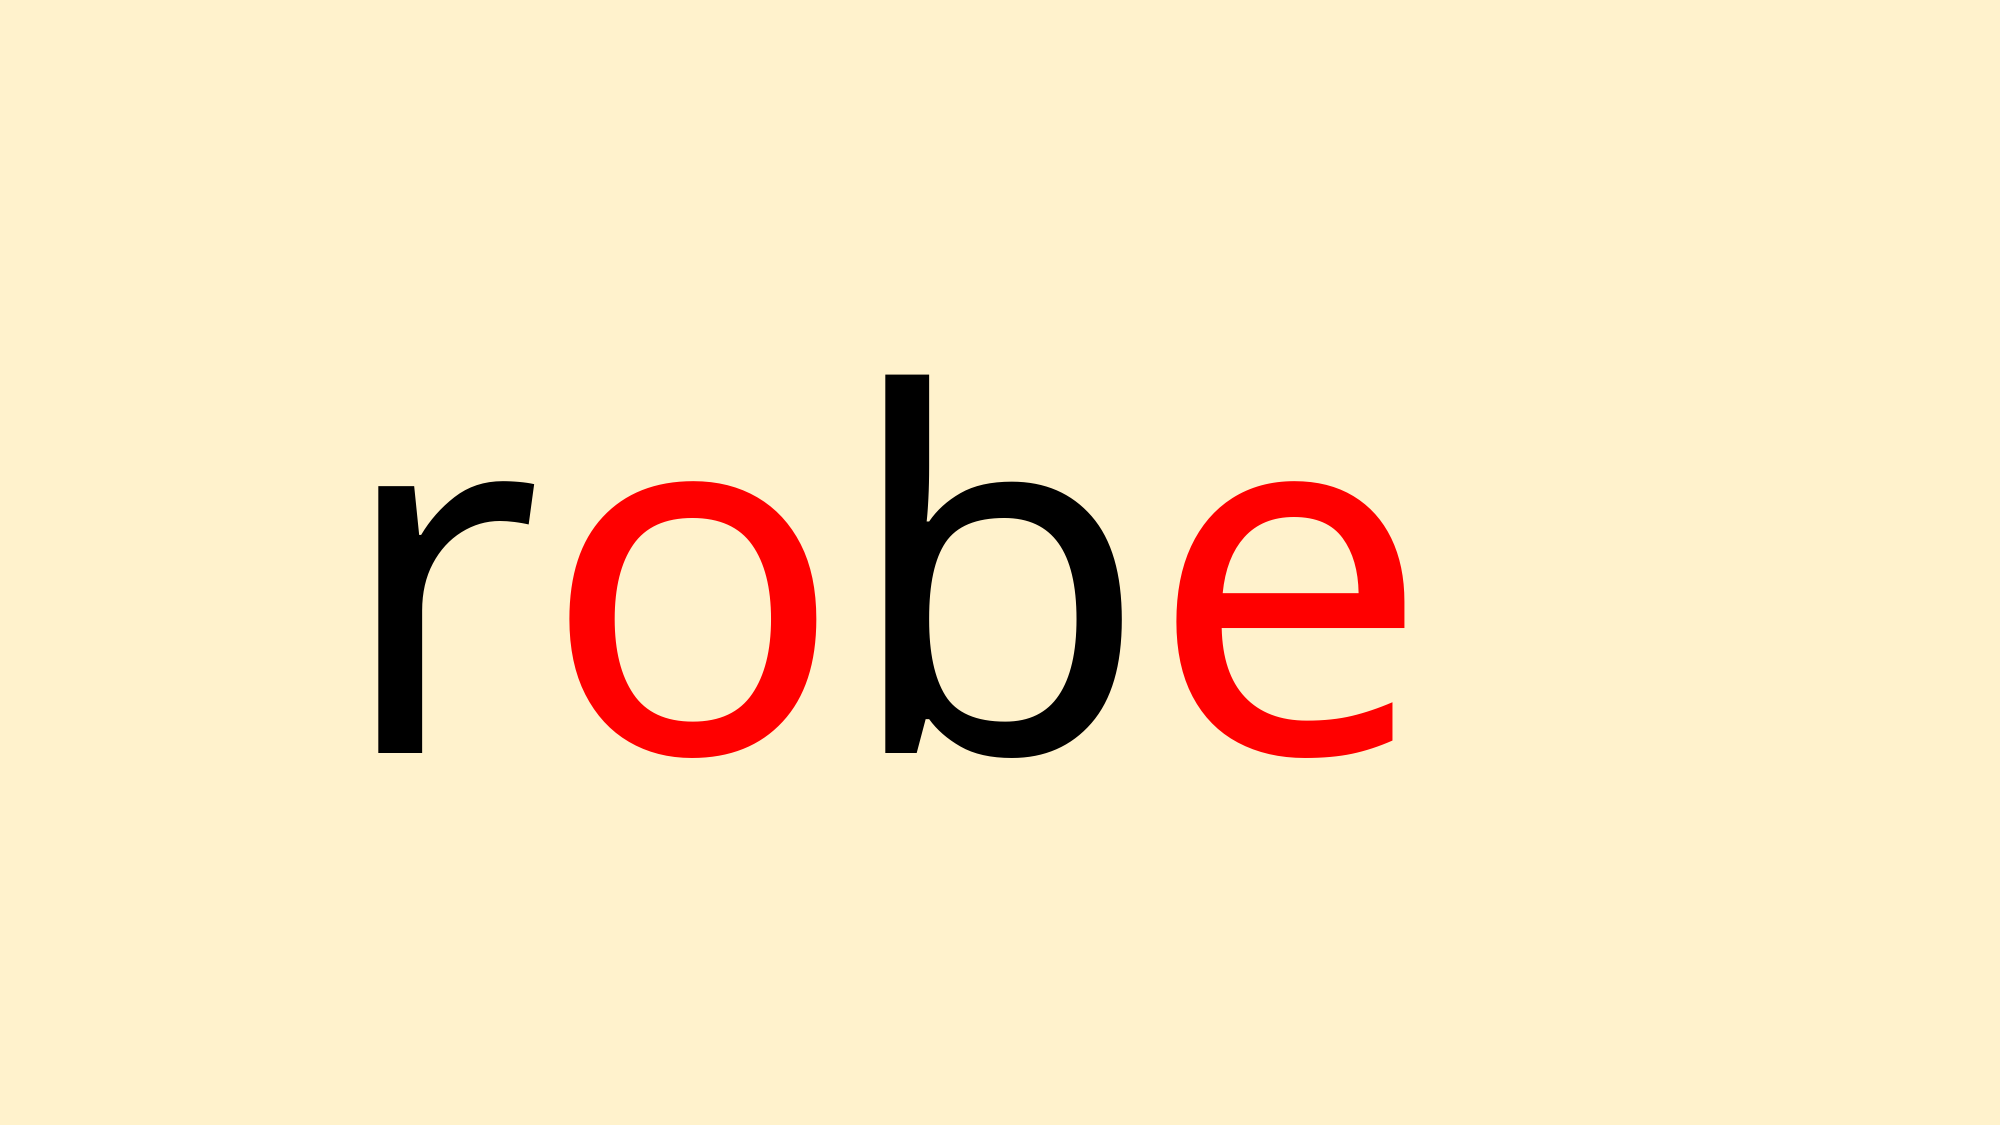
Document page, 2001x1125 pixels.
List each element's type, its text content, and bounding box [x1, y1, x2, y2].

text_box robe [326, 248, 1440, 861]
